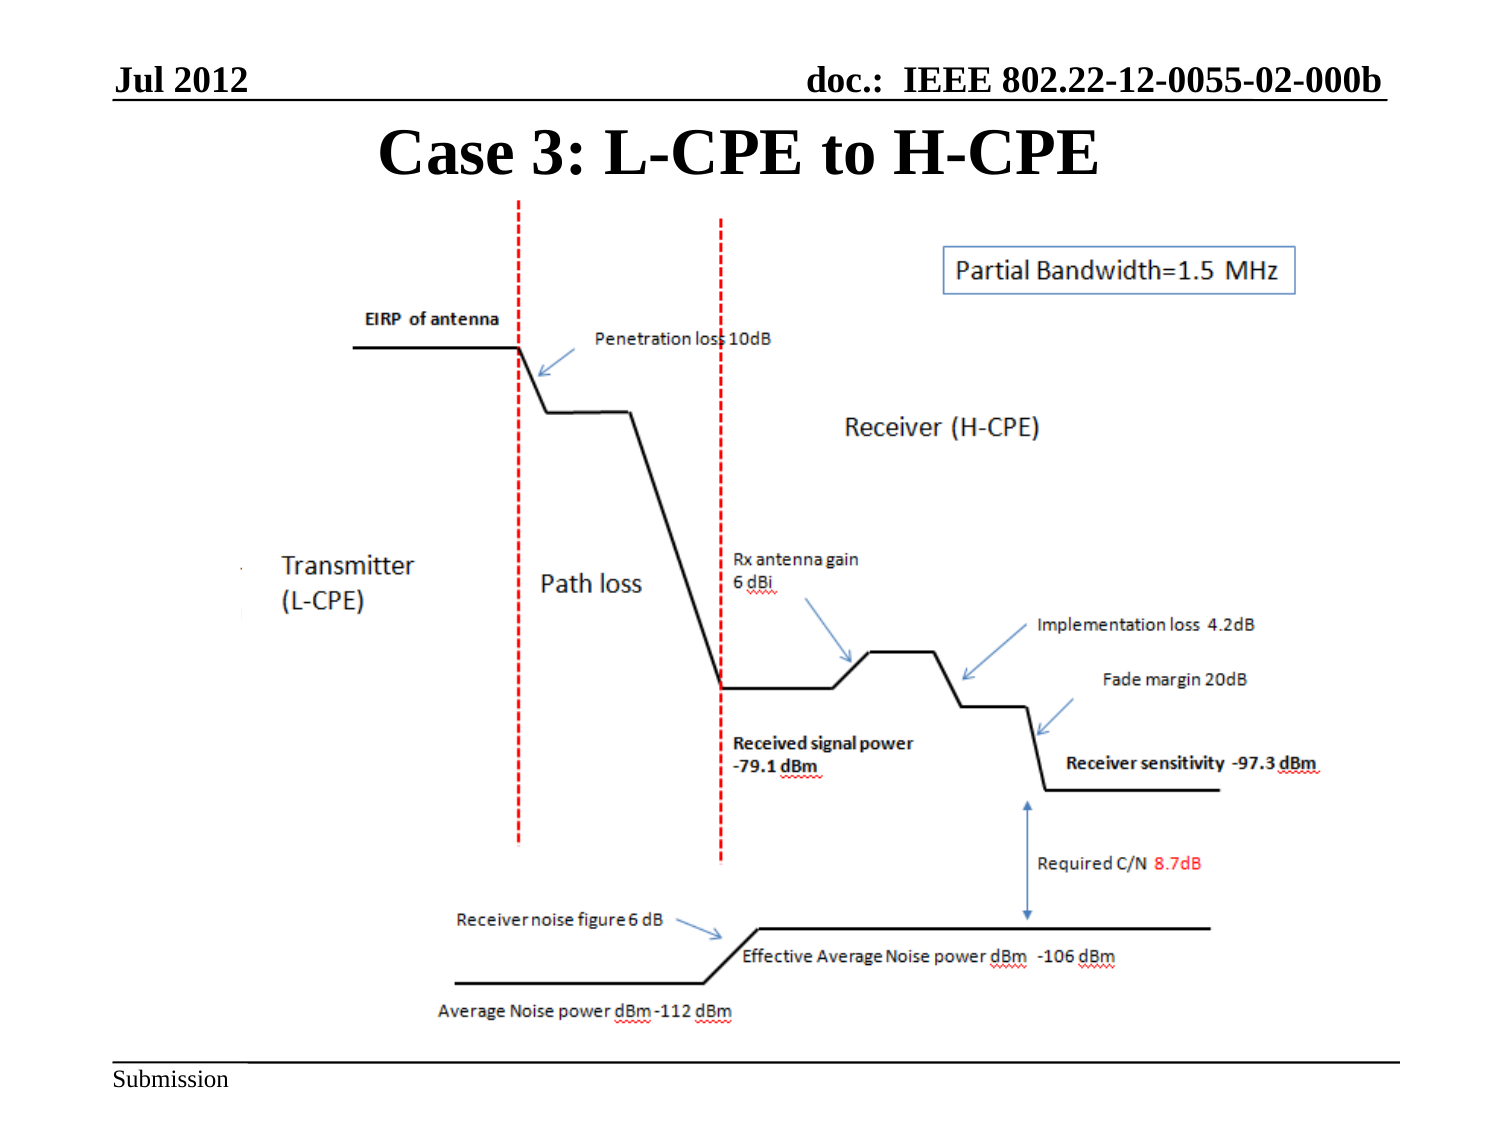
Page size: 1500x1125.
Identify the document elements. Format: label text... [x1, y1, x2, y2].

picture [218, 196, 1331, 1049]
title Case 3: L-CPE to H-CPE [64, 54, 1416, 243]
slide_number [114, 54, 251, 101]
